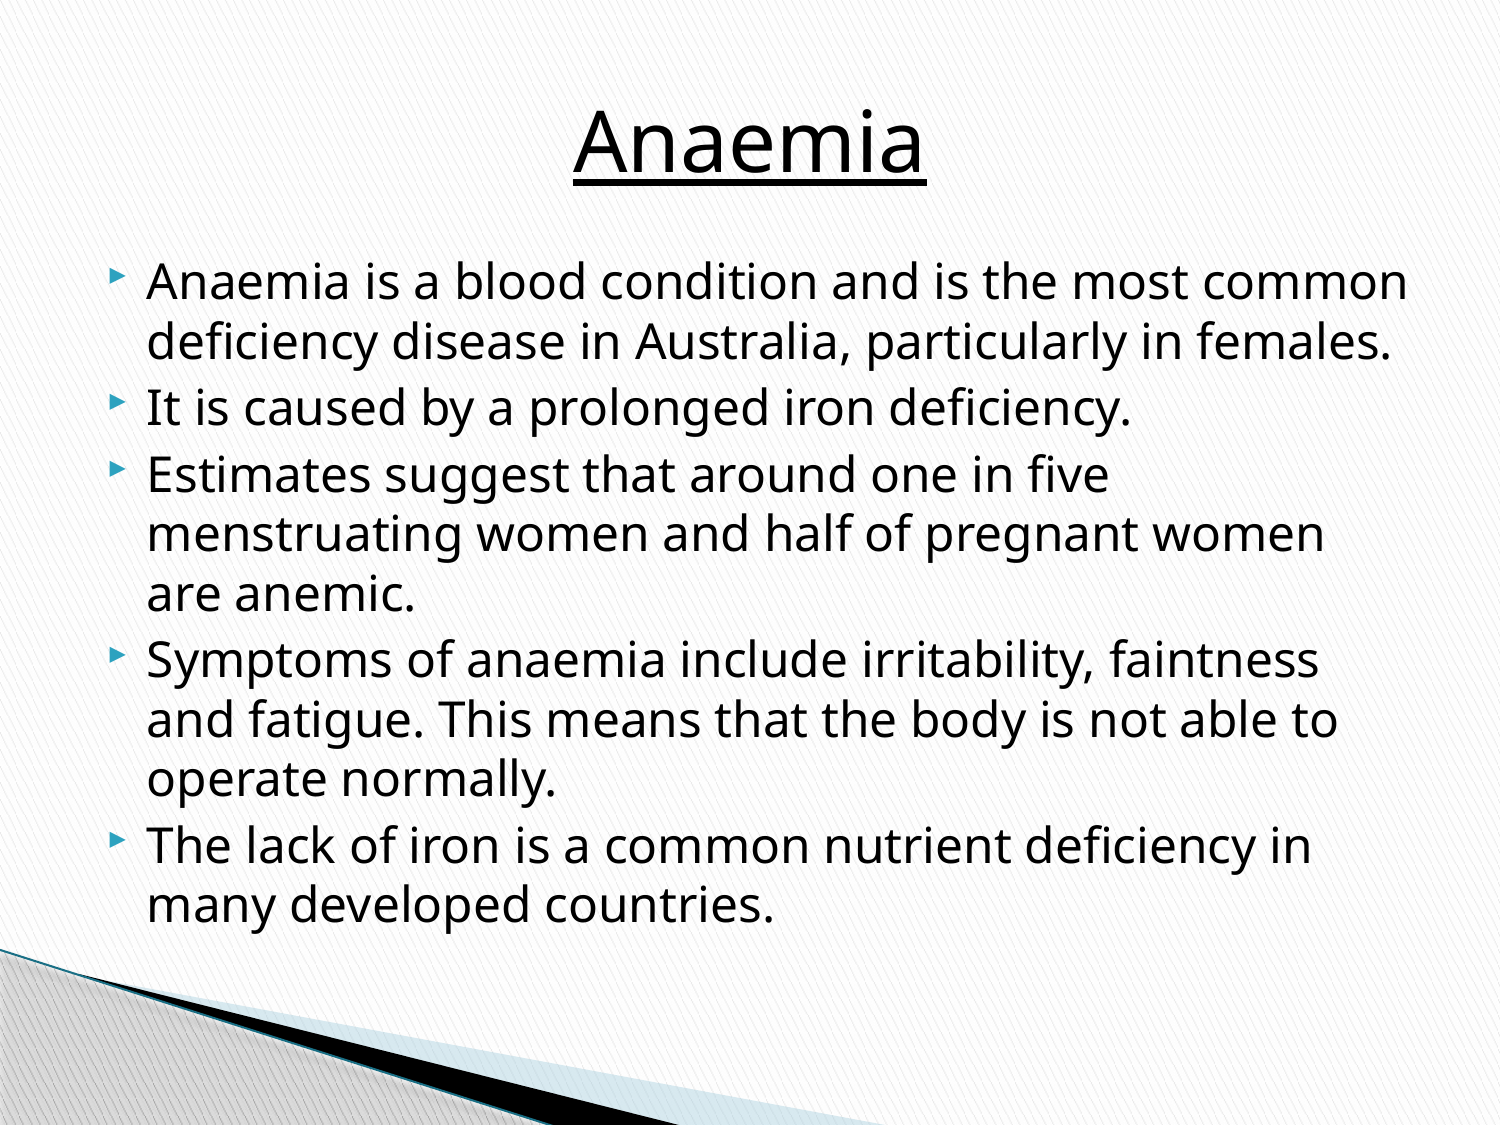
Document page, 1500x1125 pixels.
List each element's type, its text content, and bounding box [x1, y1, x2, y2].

list Anaemia is a blood condition and is the most common deficiency disease in Australia, particularly in females. It is caused by a prolonged iron deficiency. Estimates suggest that around one in five menstruating women and half of pregnant women are anemic. Symptoms of anaemia include irritability, faintness and fatigue. This means that the body is not able to operate normally. The lack of iron is a common nutrient deficiency in many developed countries. [75, 243, 1425, 986]
title Anaemia [75, 45, 1425, 233]
